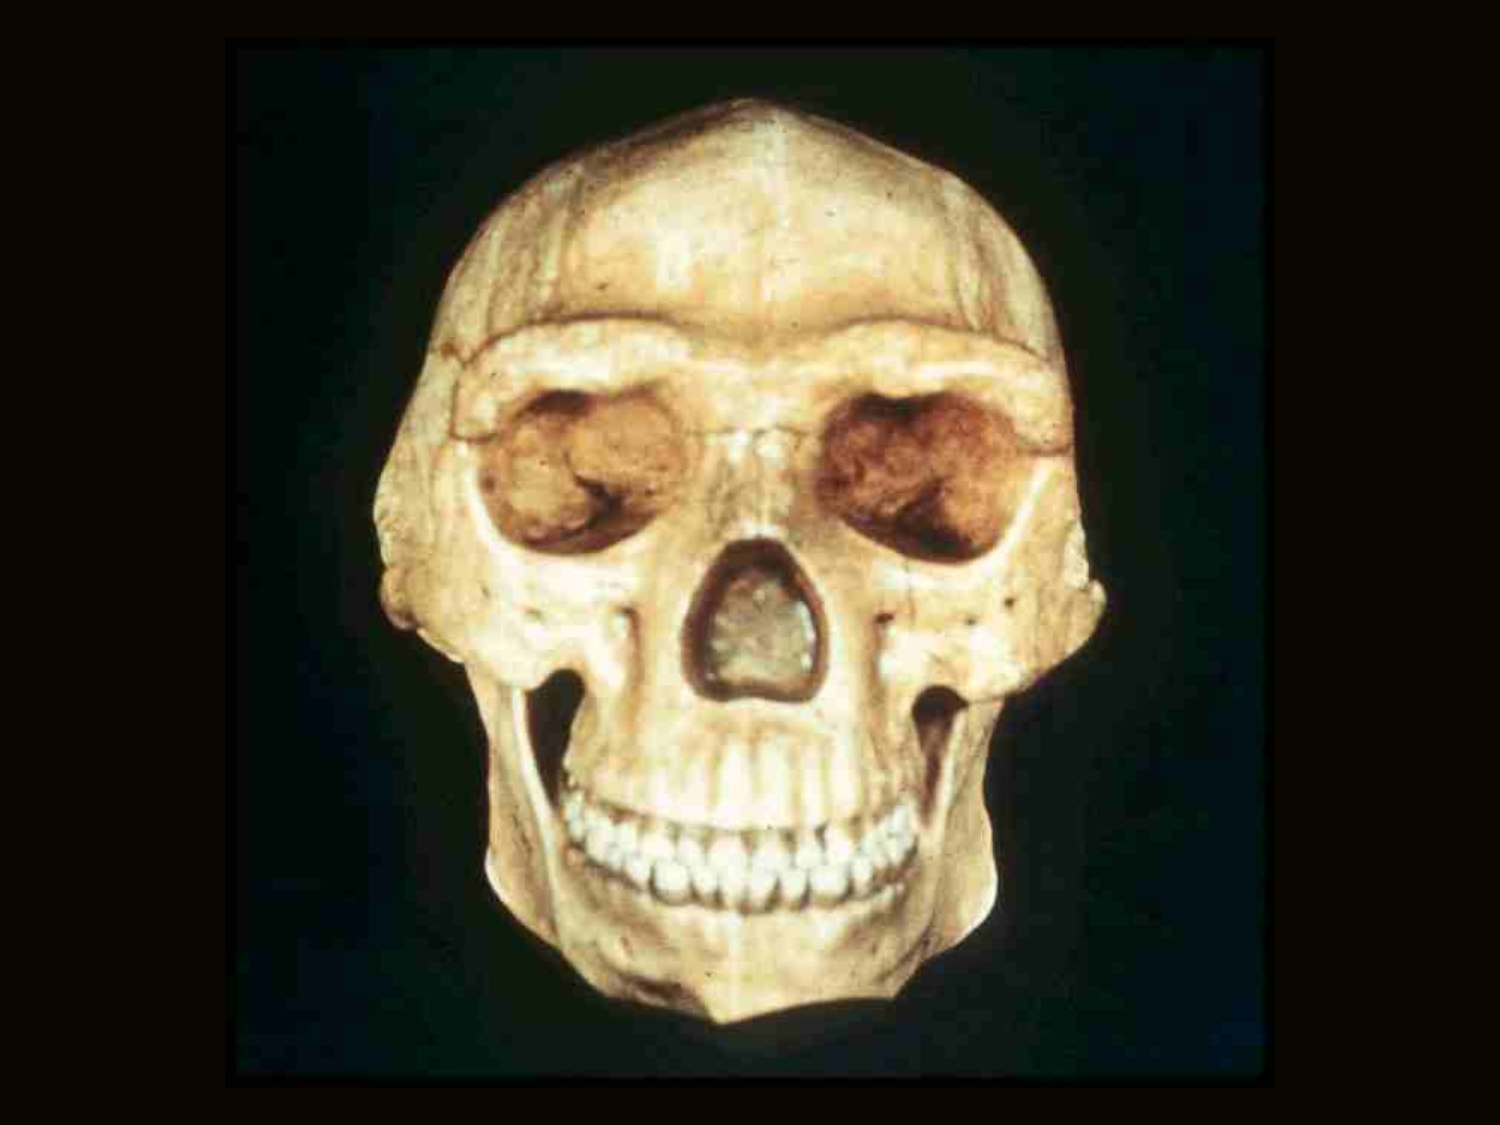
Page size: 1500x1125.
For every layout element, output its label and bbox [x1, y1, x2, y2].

picture [224, 37, 1276, 1088]
